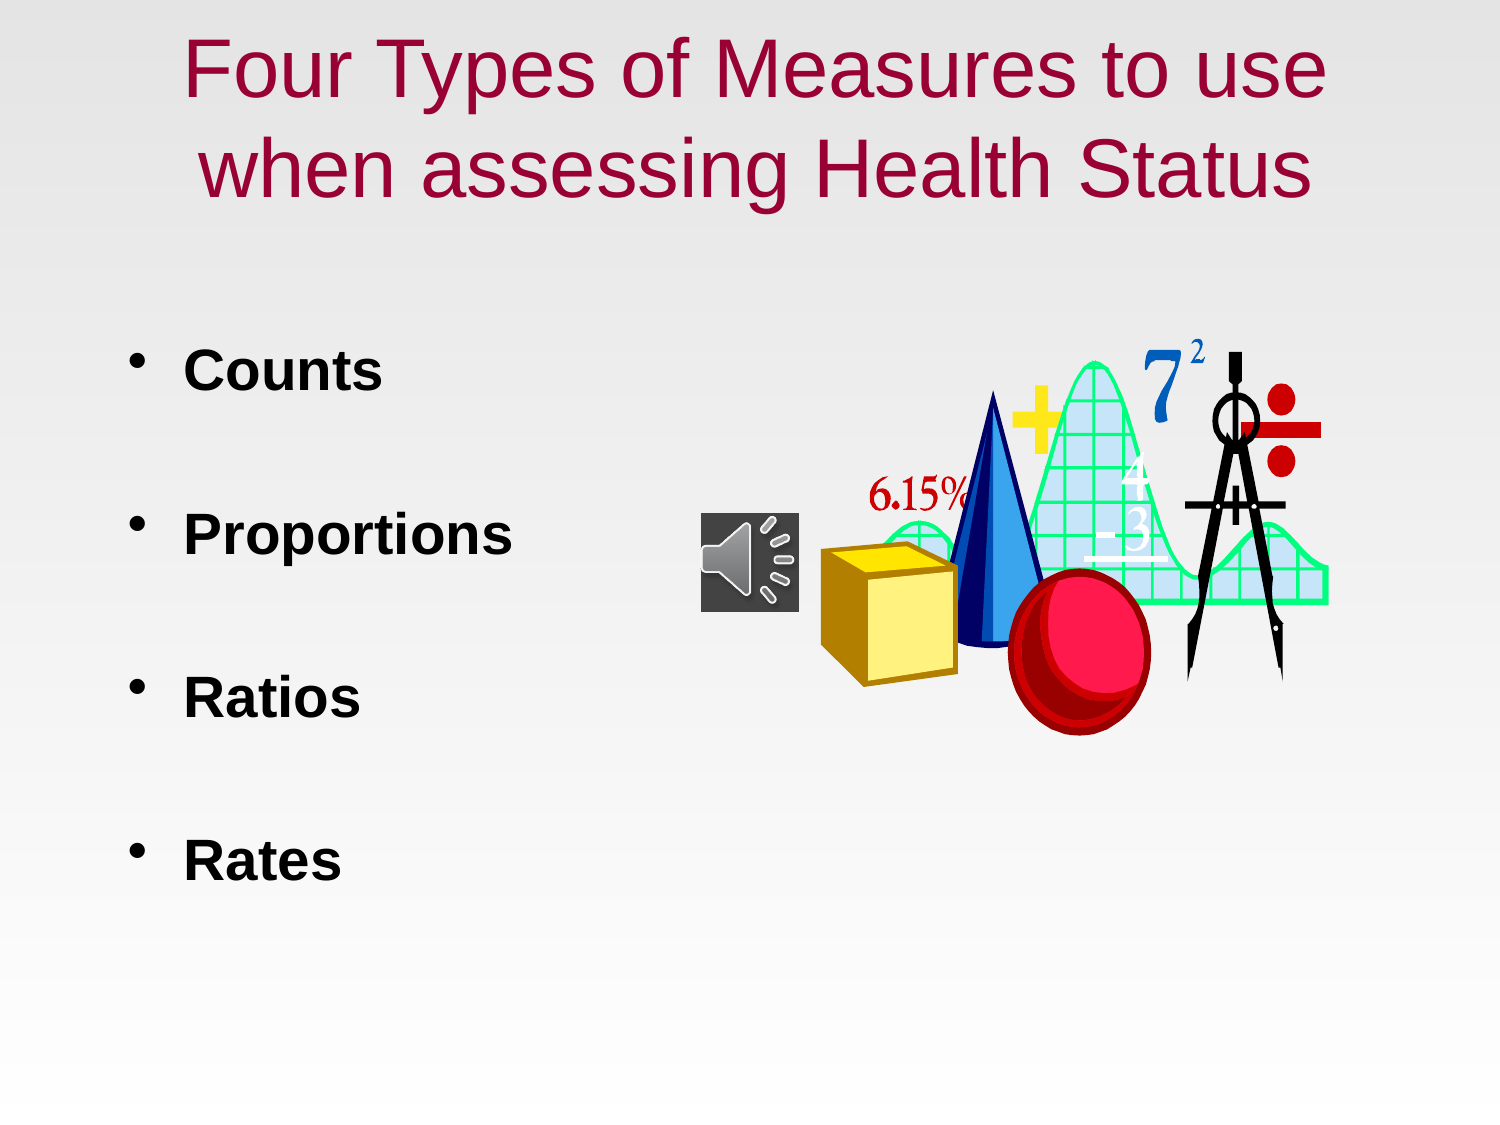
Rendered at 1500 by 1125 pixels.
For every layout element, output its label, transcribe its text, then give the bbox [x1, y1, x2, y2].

list Counts Proportions Ratios Rates [112, 324, 739, 1000]
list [820, 338, 1329, 736]
picture [699, 512, 801, 613]
title Four Types of Measures to use when assessing Health Status [77, 20, 1436, 208]
